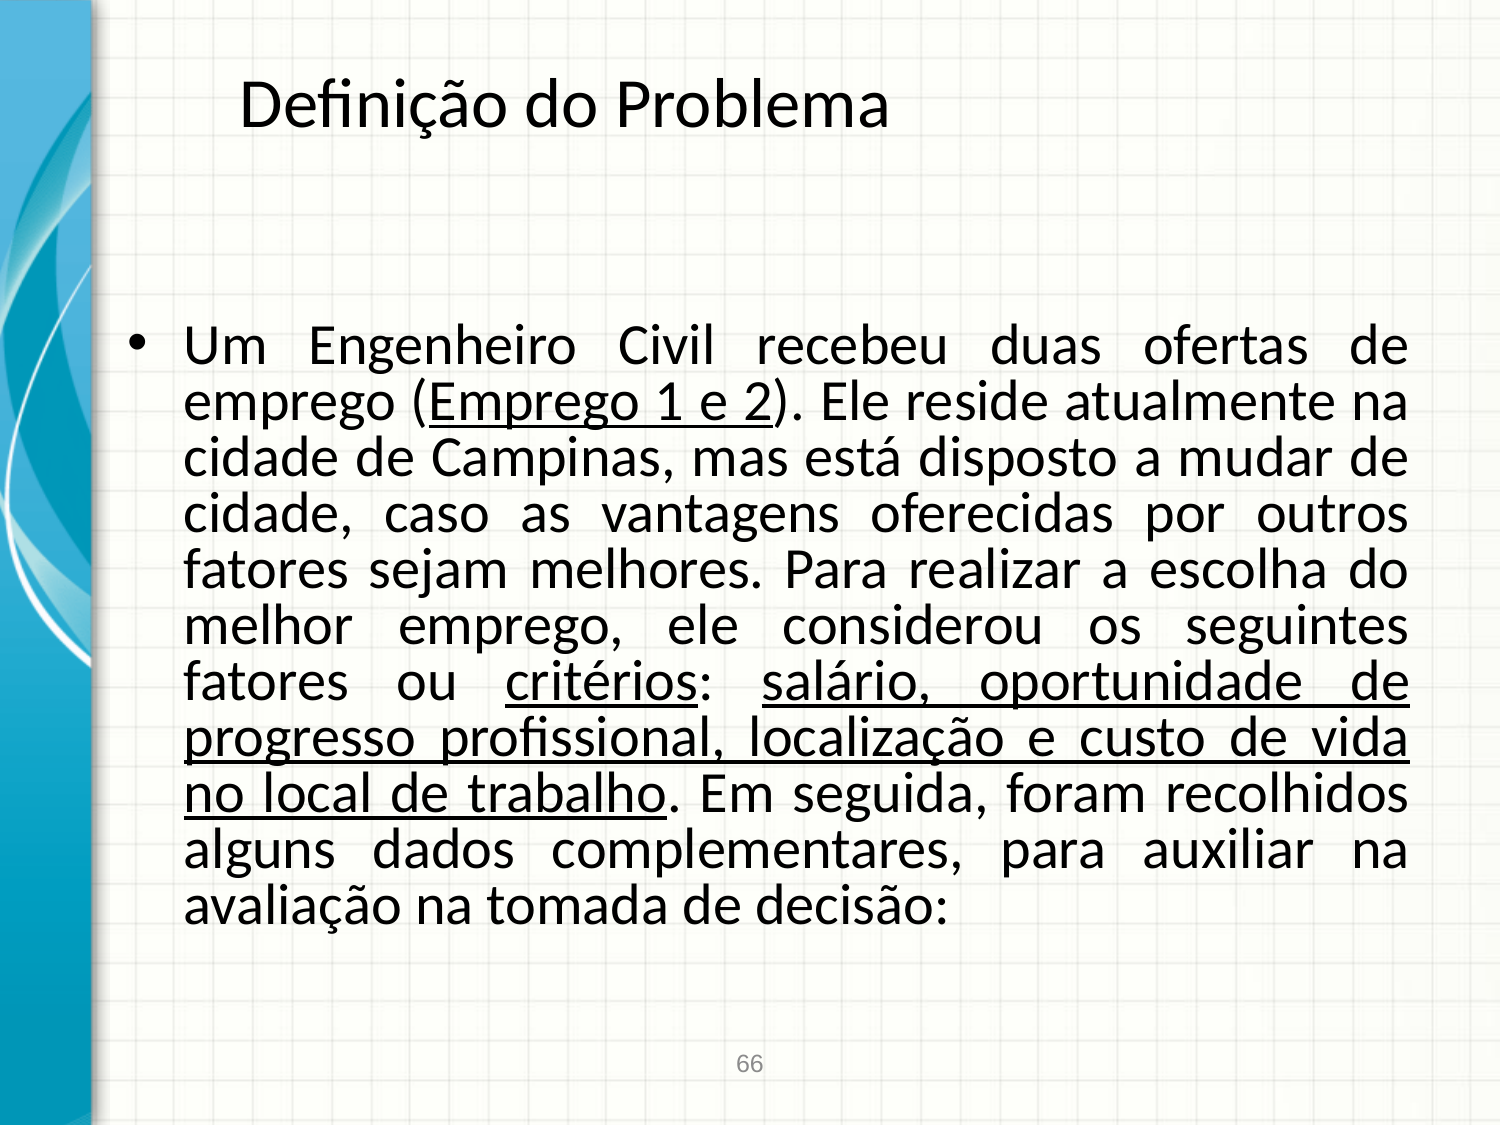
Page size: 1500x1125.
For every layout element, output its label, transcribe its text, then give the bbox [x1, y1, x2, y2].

slide_number 66 [512, 1025, 988, 1100]
picture [0, 0, 1500, 1125]
title Definição do Problema [224, 49, 1425, 150]
list Um Engenheiro Civil recebeu duas ofertas de emprego (Emprego 1 e 2). Ele reside atualmente na cidade de Campinas, mas está disposto a mudar de cidade, caso as vantagens oferecidas por outros fatores sejam melhores. Para realizar a escolha do melhor emprego, ele considerou os seguintes fatores ou critérios: salário, oportunidade de progresso profissional, localização e custo de vida no local de trabalho. Em seguida, foram recolhidos alguns dados complementares, para auxiliar na avaliação na tomada de decisão: [112, 312, 1425, 1025]
